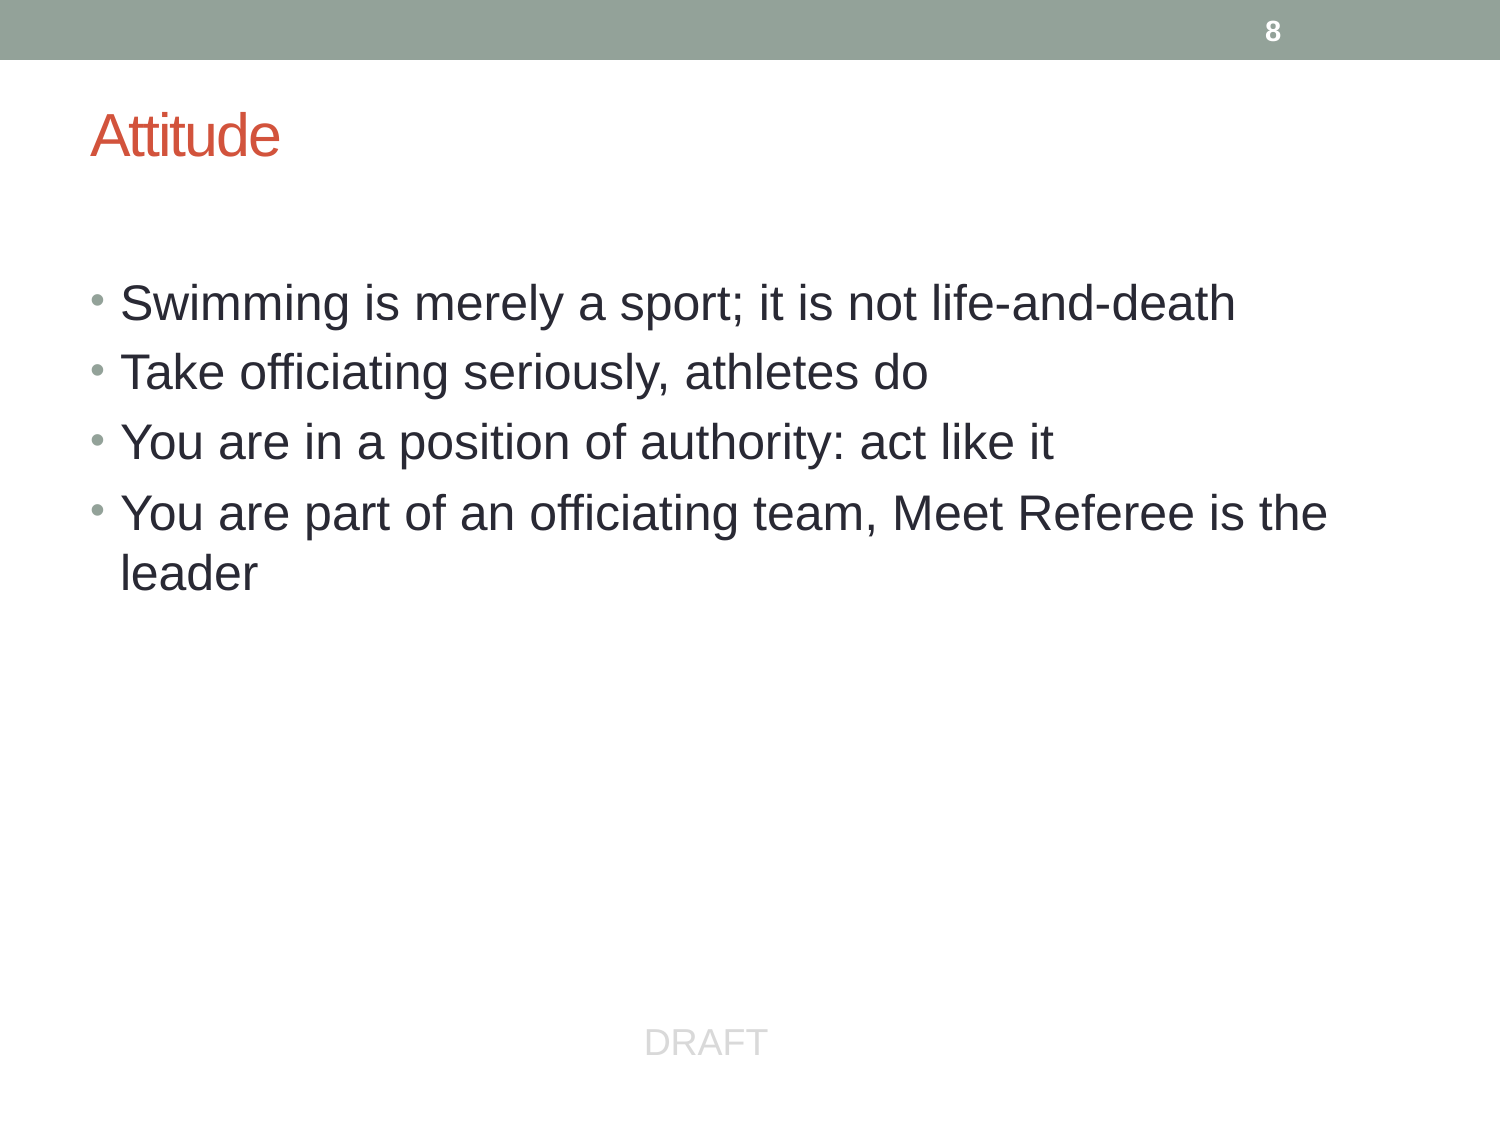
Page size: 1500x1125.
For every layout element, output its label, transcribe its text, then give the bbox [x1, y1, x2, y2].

slide_number 8 [1250, 3, 1425, 57]
title Attitude [75, 87, 1425, 250]
list Swimming is merely a sport; it is not life-and-death Take officiating seriously, athletes do You are in a position of authority: act like it You are part of an officiating team, Meet Referee is the leader [75, 262, 1425, 1063]
